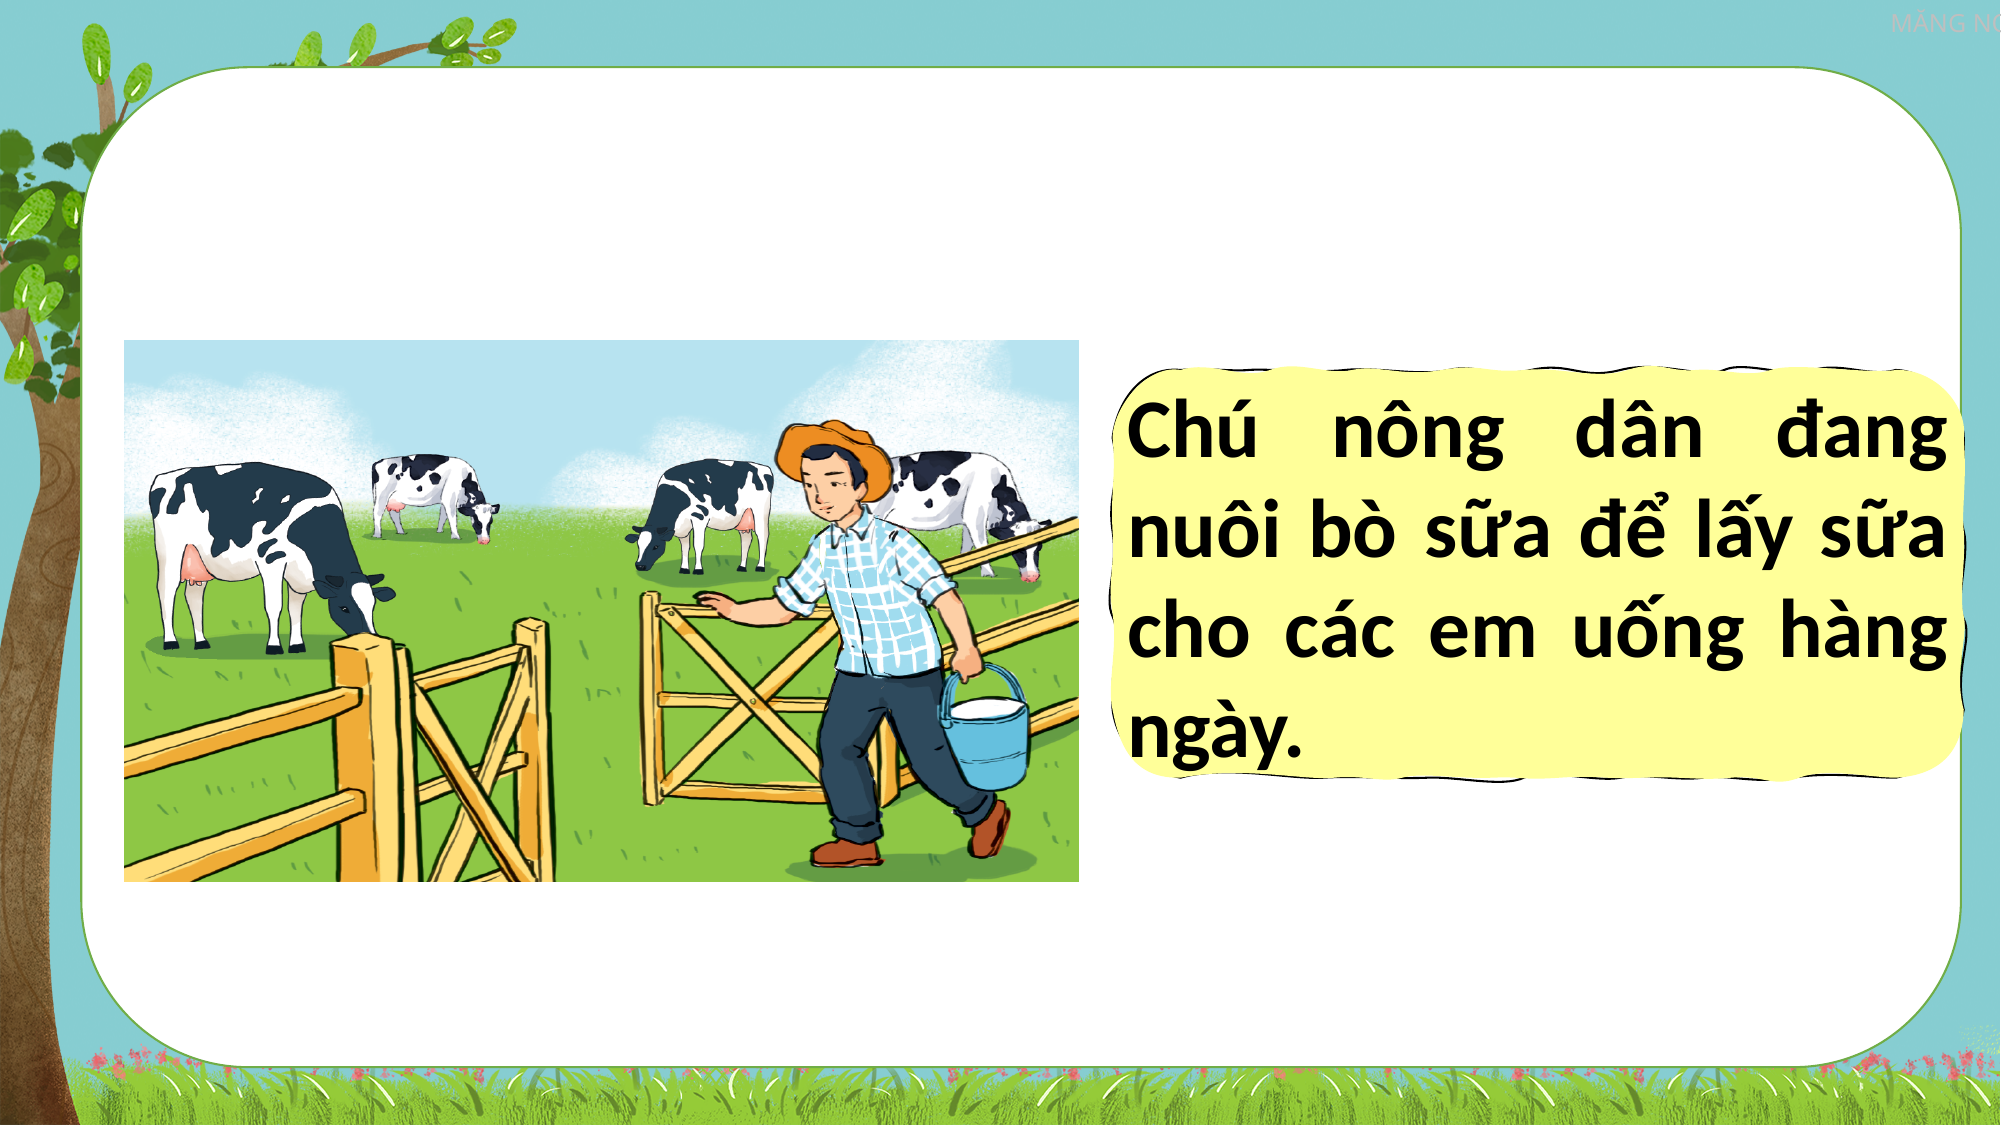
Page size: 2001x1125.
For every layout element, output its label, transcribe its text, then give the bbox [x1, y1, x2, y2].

picture [0, 0, 2000, 1125]
text_box Chú nông dân đang nuôi bò sữa để lấy sữa cho các em uống hàng ngày. [1108, 365, 1968, 783]
text_box [80, 66, 1962, 1069]
picture [1995, 16, 2000, 30]
